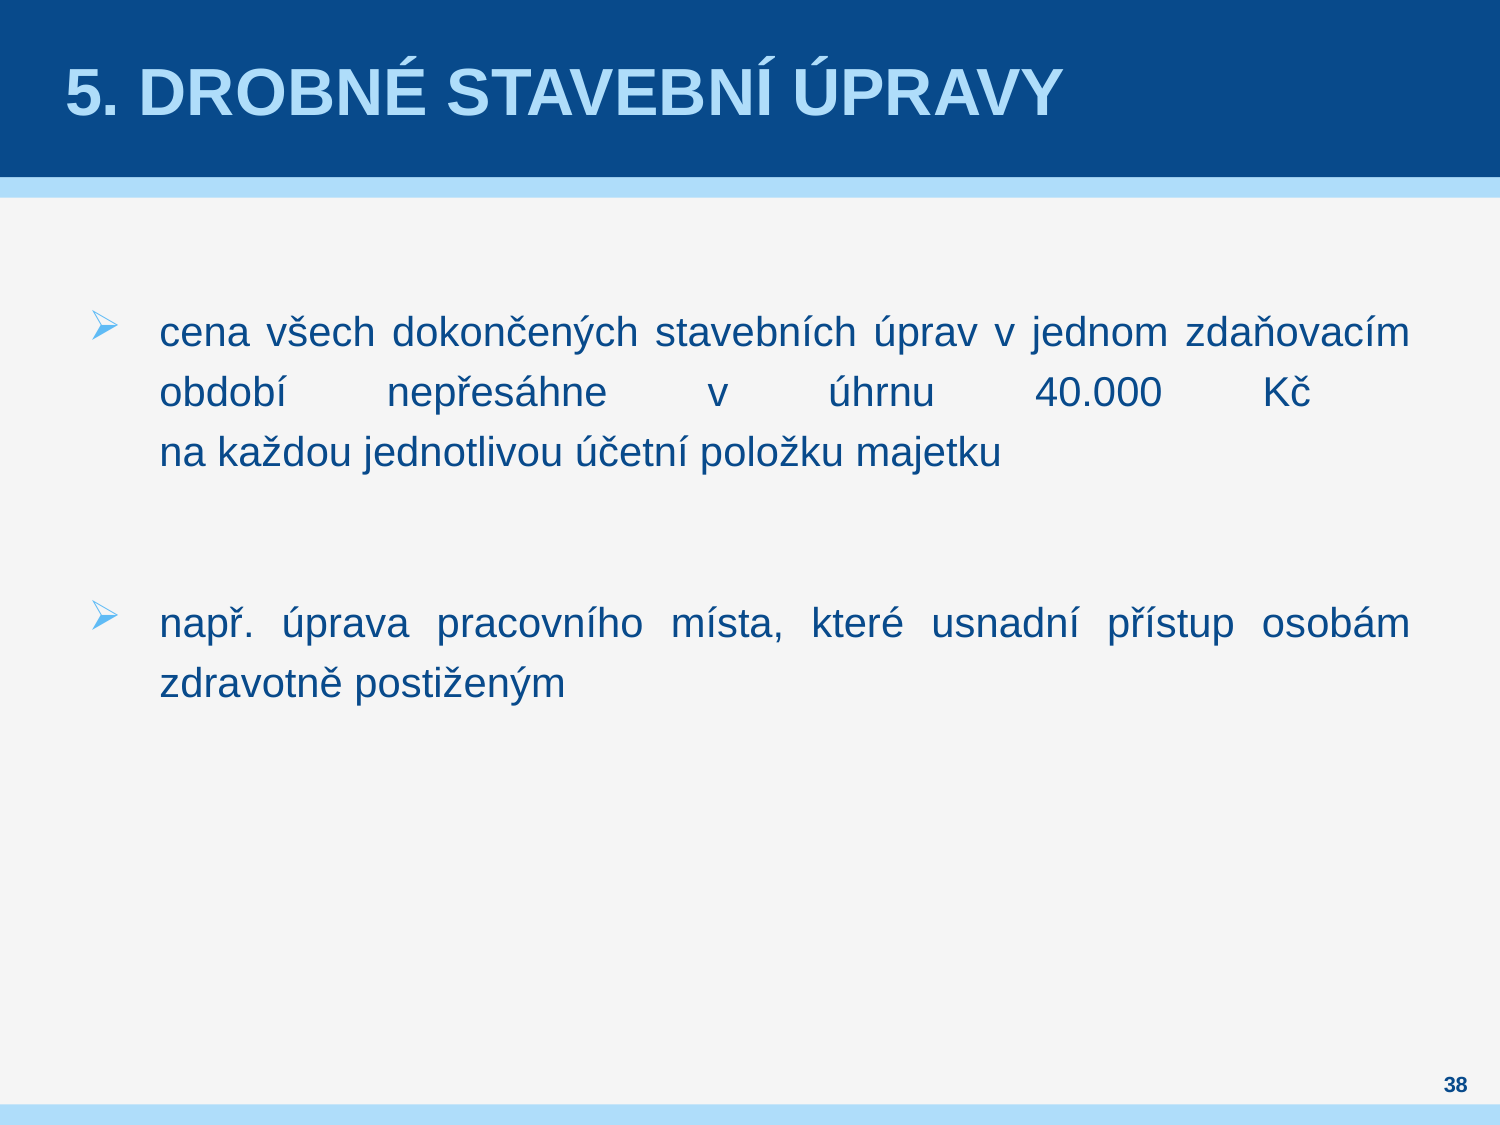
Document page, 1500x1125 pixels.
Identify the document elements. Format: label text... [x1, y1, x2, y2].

slide_number 38 [1417, 1068, 1495, 1099]
list cena všech dokončených stavebních úprav v jednom zdaňovacím období nepřesáhne v úhrnu 40.000 Kč na každou jednotlivou účetní položku majetku např. úprava pracovního místa, které usnadní přístup osobám zdravotně postiženým [88, 295, 1412, 1004]
title 5. Drobné Stavební úpravy [59, 0, 1441, 178]
